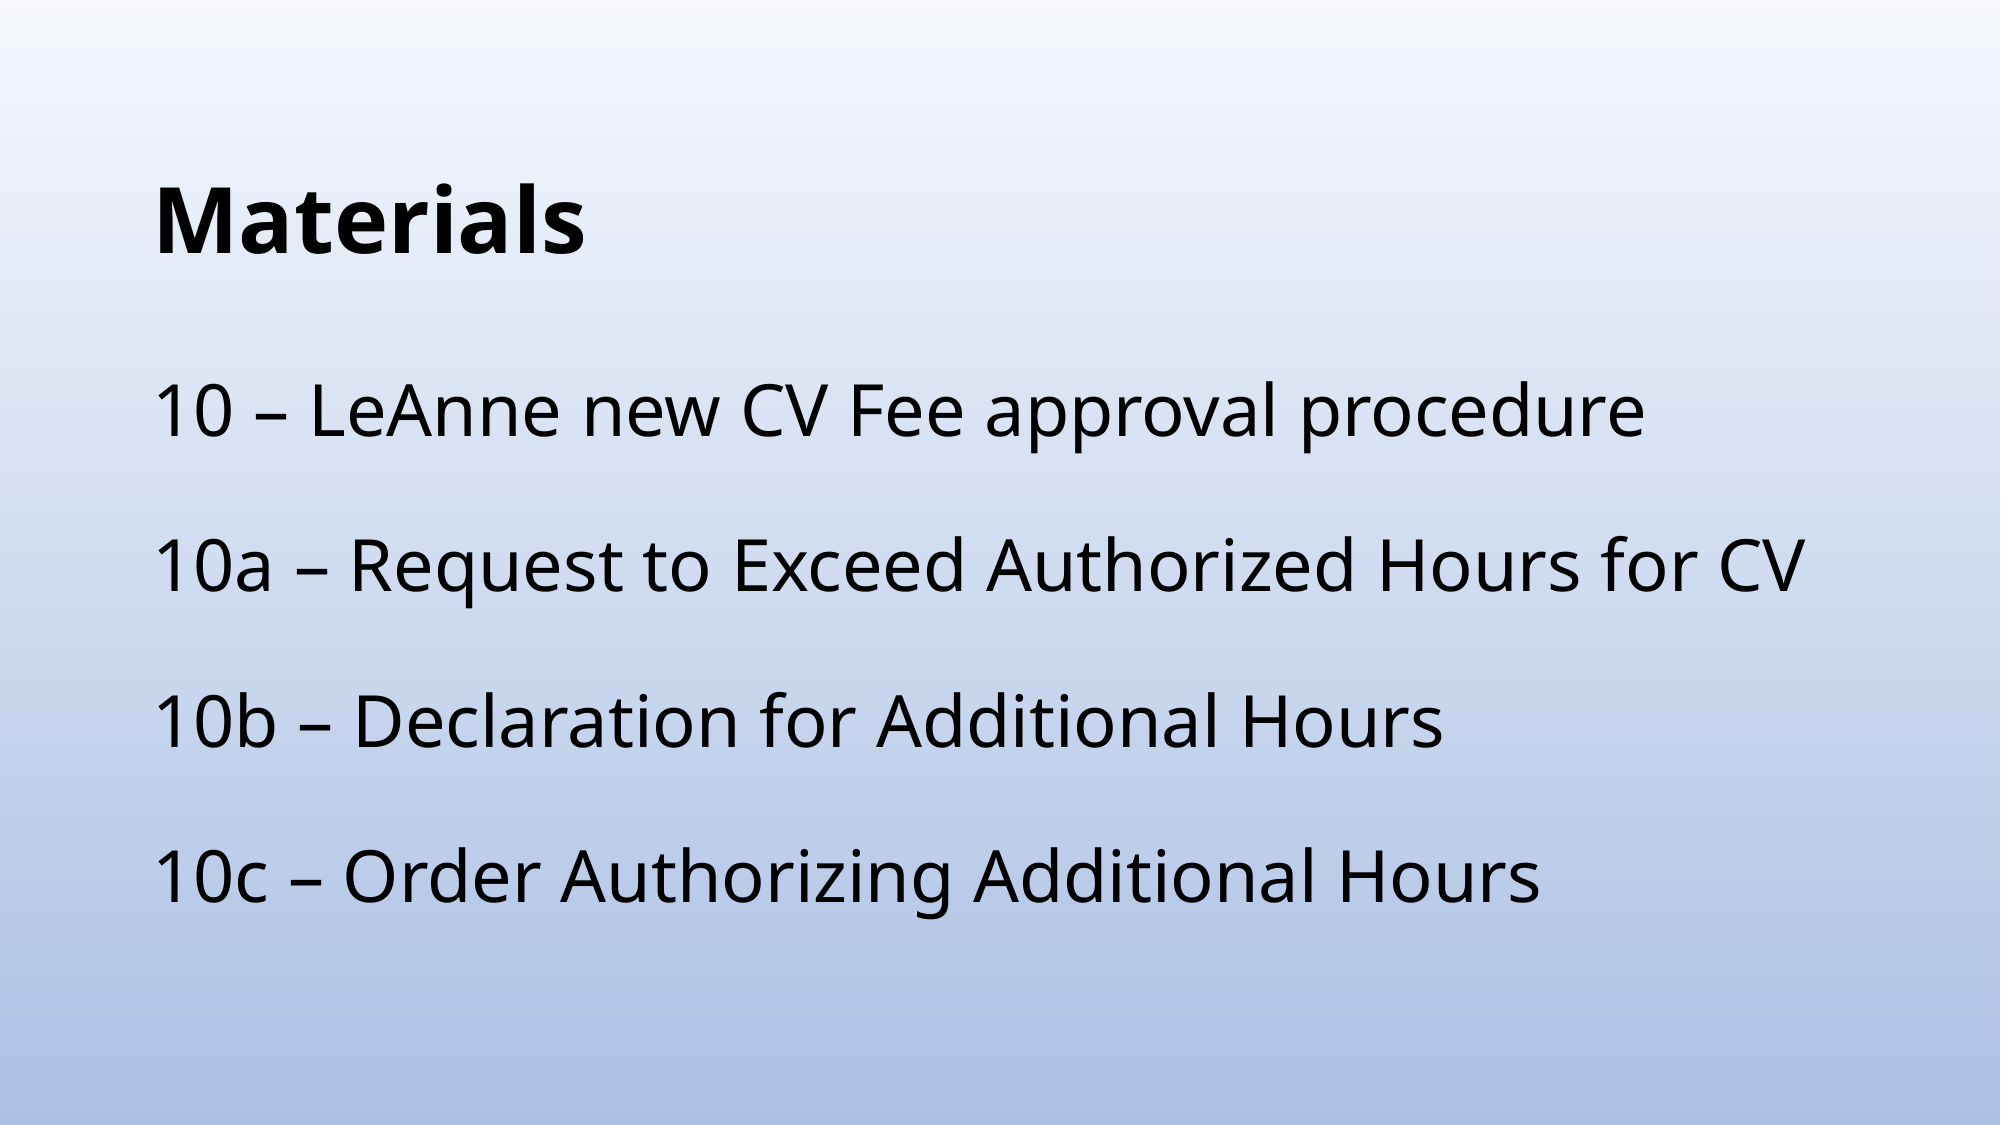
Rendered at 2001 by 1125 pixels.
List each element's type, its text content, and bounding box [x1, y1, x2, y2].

title Materials [137, 115, 1863, 333]
text_box 10 – LeAnne new CV Fee approval procedure 10a – Request to Exceed Authorized Hours for CV 10b – Declaration for Additional Hours 10c – Order Authorizing Additional Hours [137, 366, 1863, 933]
